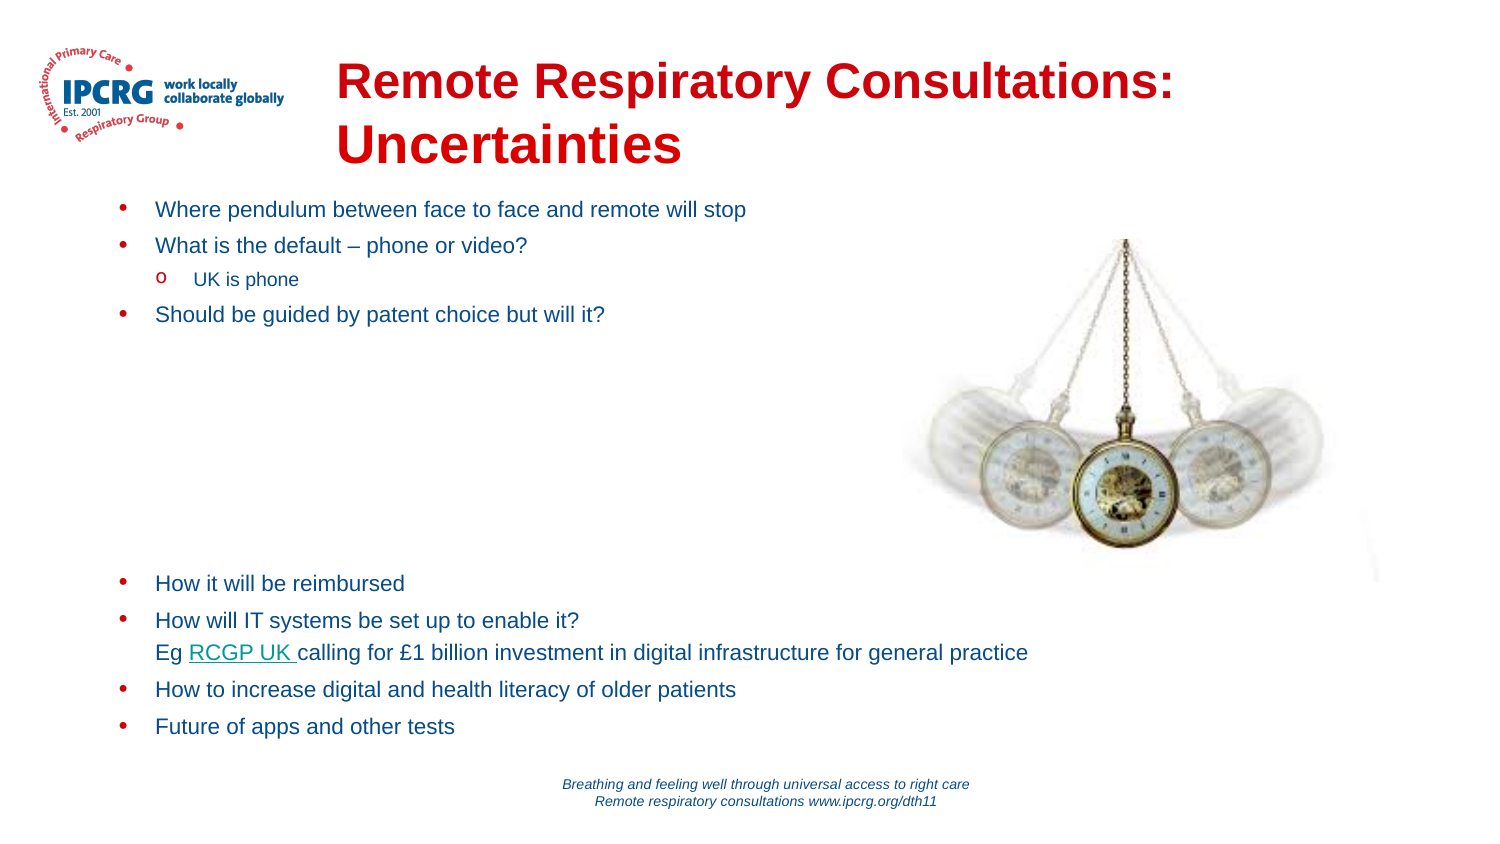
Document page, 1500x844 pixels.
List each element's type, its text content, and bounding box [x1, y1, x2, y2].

picture [39, 48, 284, 142]
list Where pendulum between face to face and remote will stop What is the default – phone or video? UK is phone Should be guided by patent choice but will it? How it will be reimbursed How will IT systems be set up to enable it? Eg RCGP UK calling for £1 billion investment in digital infrastructure for general practice How to increase digital and health literacy of older patients Future of apps and other tests [102, 181, 1398, 756]
title Remote Respiratory Consultations: Uncertainties [321, 40, 1500, 136]
picture [872, 238, 1388, 582]
